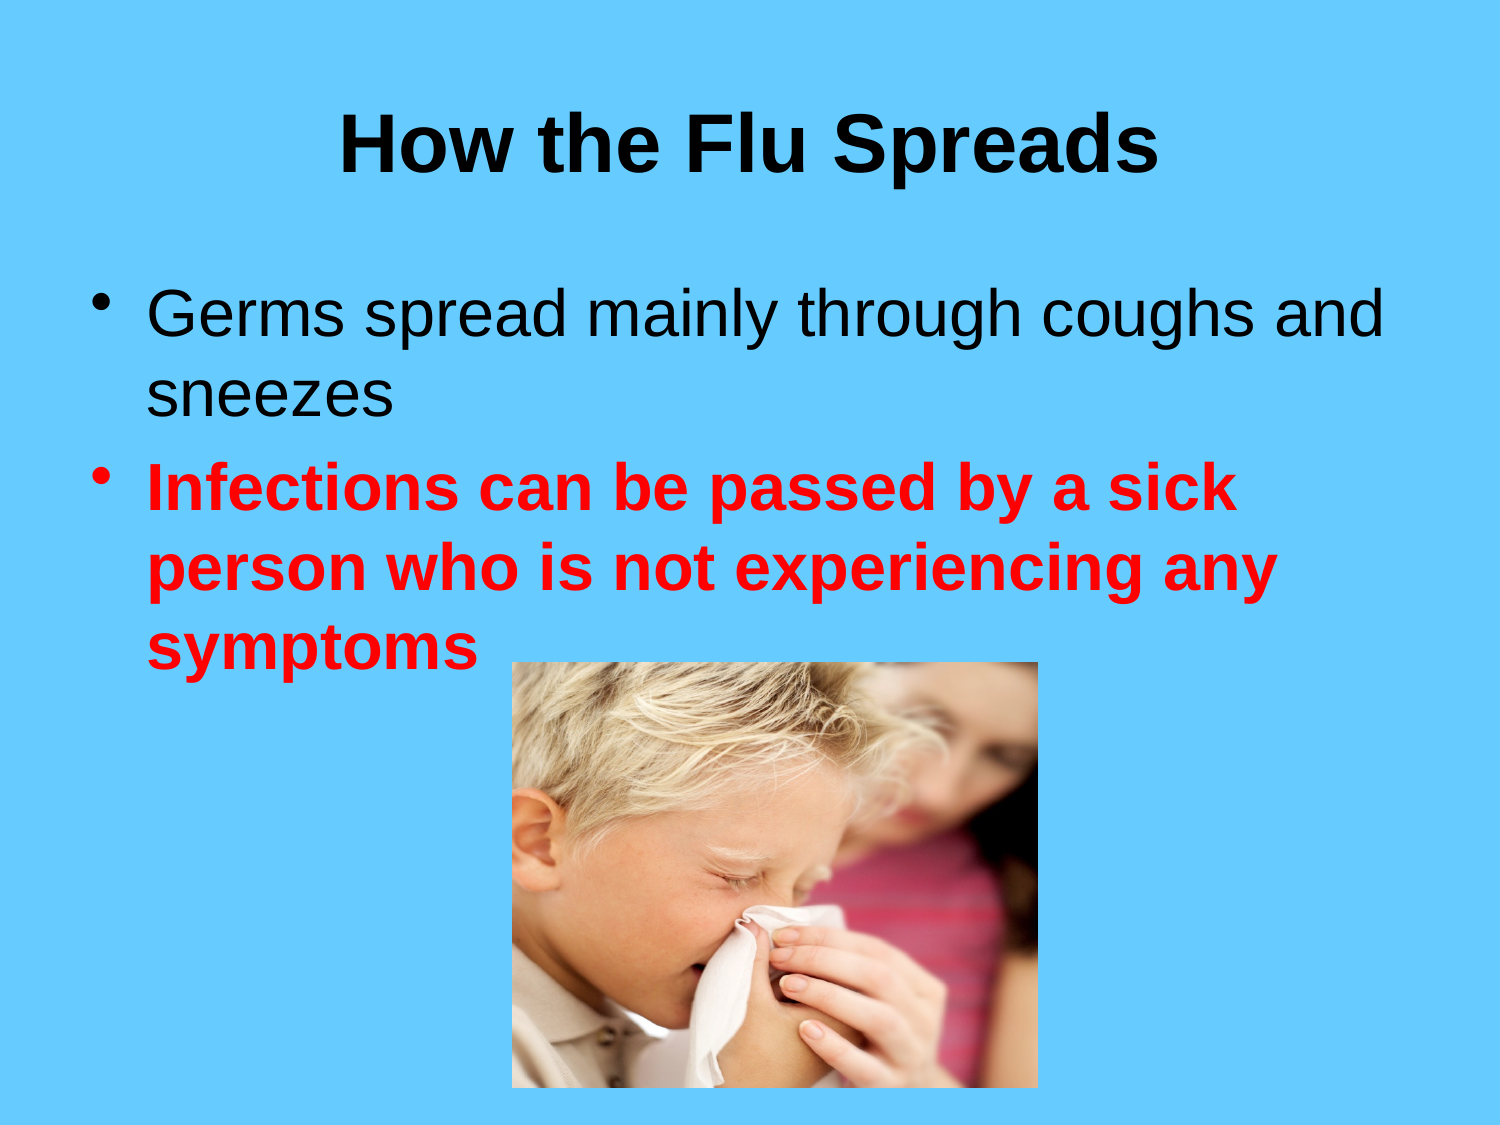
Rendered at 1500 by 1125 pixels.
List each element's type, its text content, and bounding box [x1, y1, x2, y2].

title How the Flu Spreads [74, 44, 1426, 233]
picture [512, 662, 1038, 1088]
list Germs spread mainly through coughs and sneezes Infections can be passed by a sick person who is not experiencing any symptoms [74, 262, 1426, 1006]
